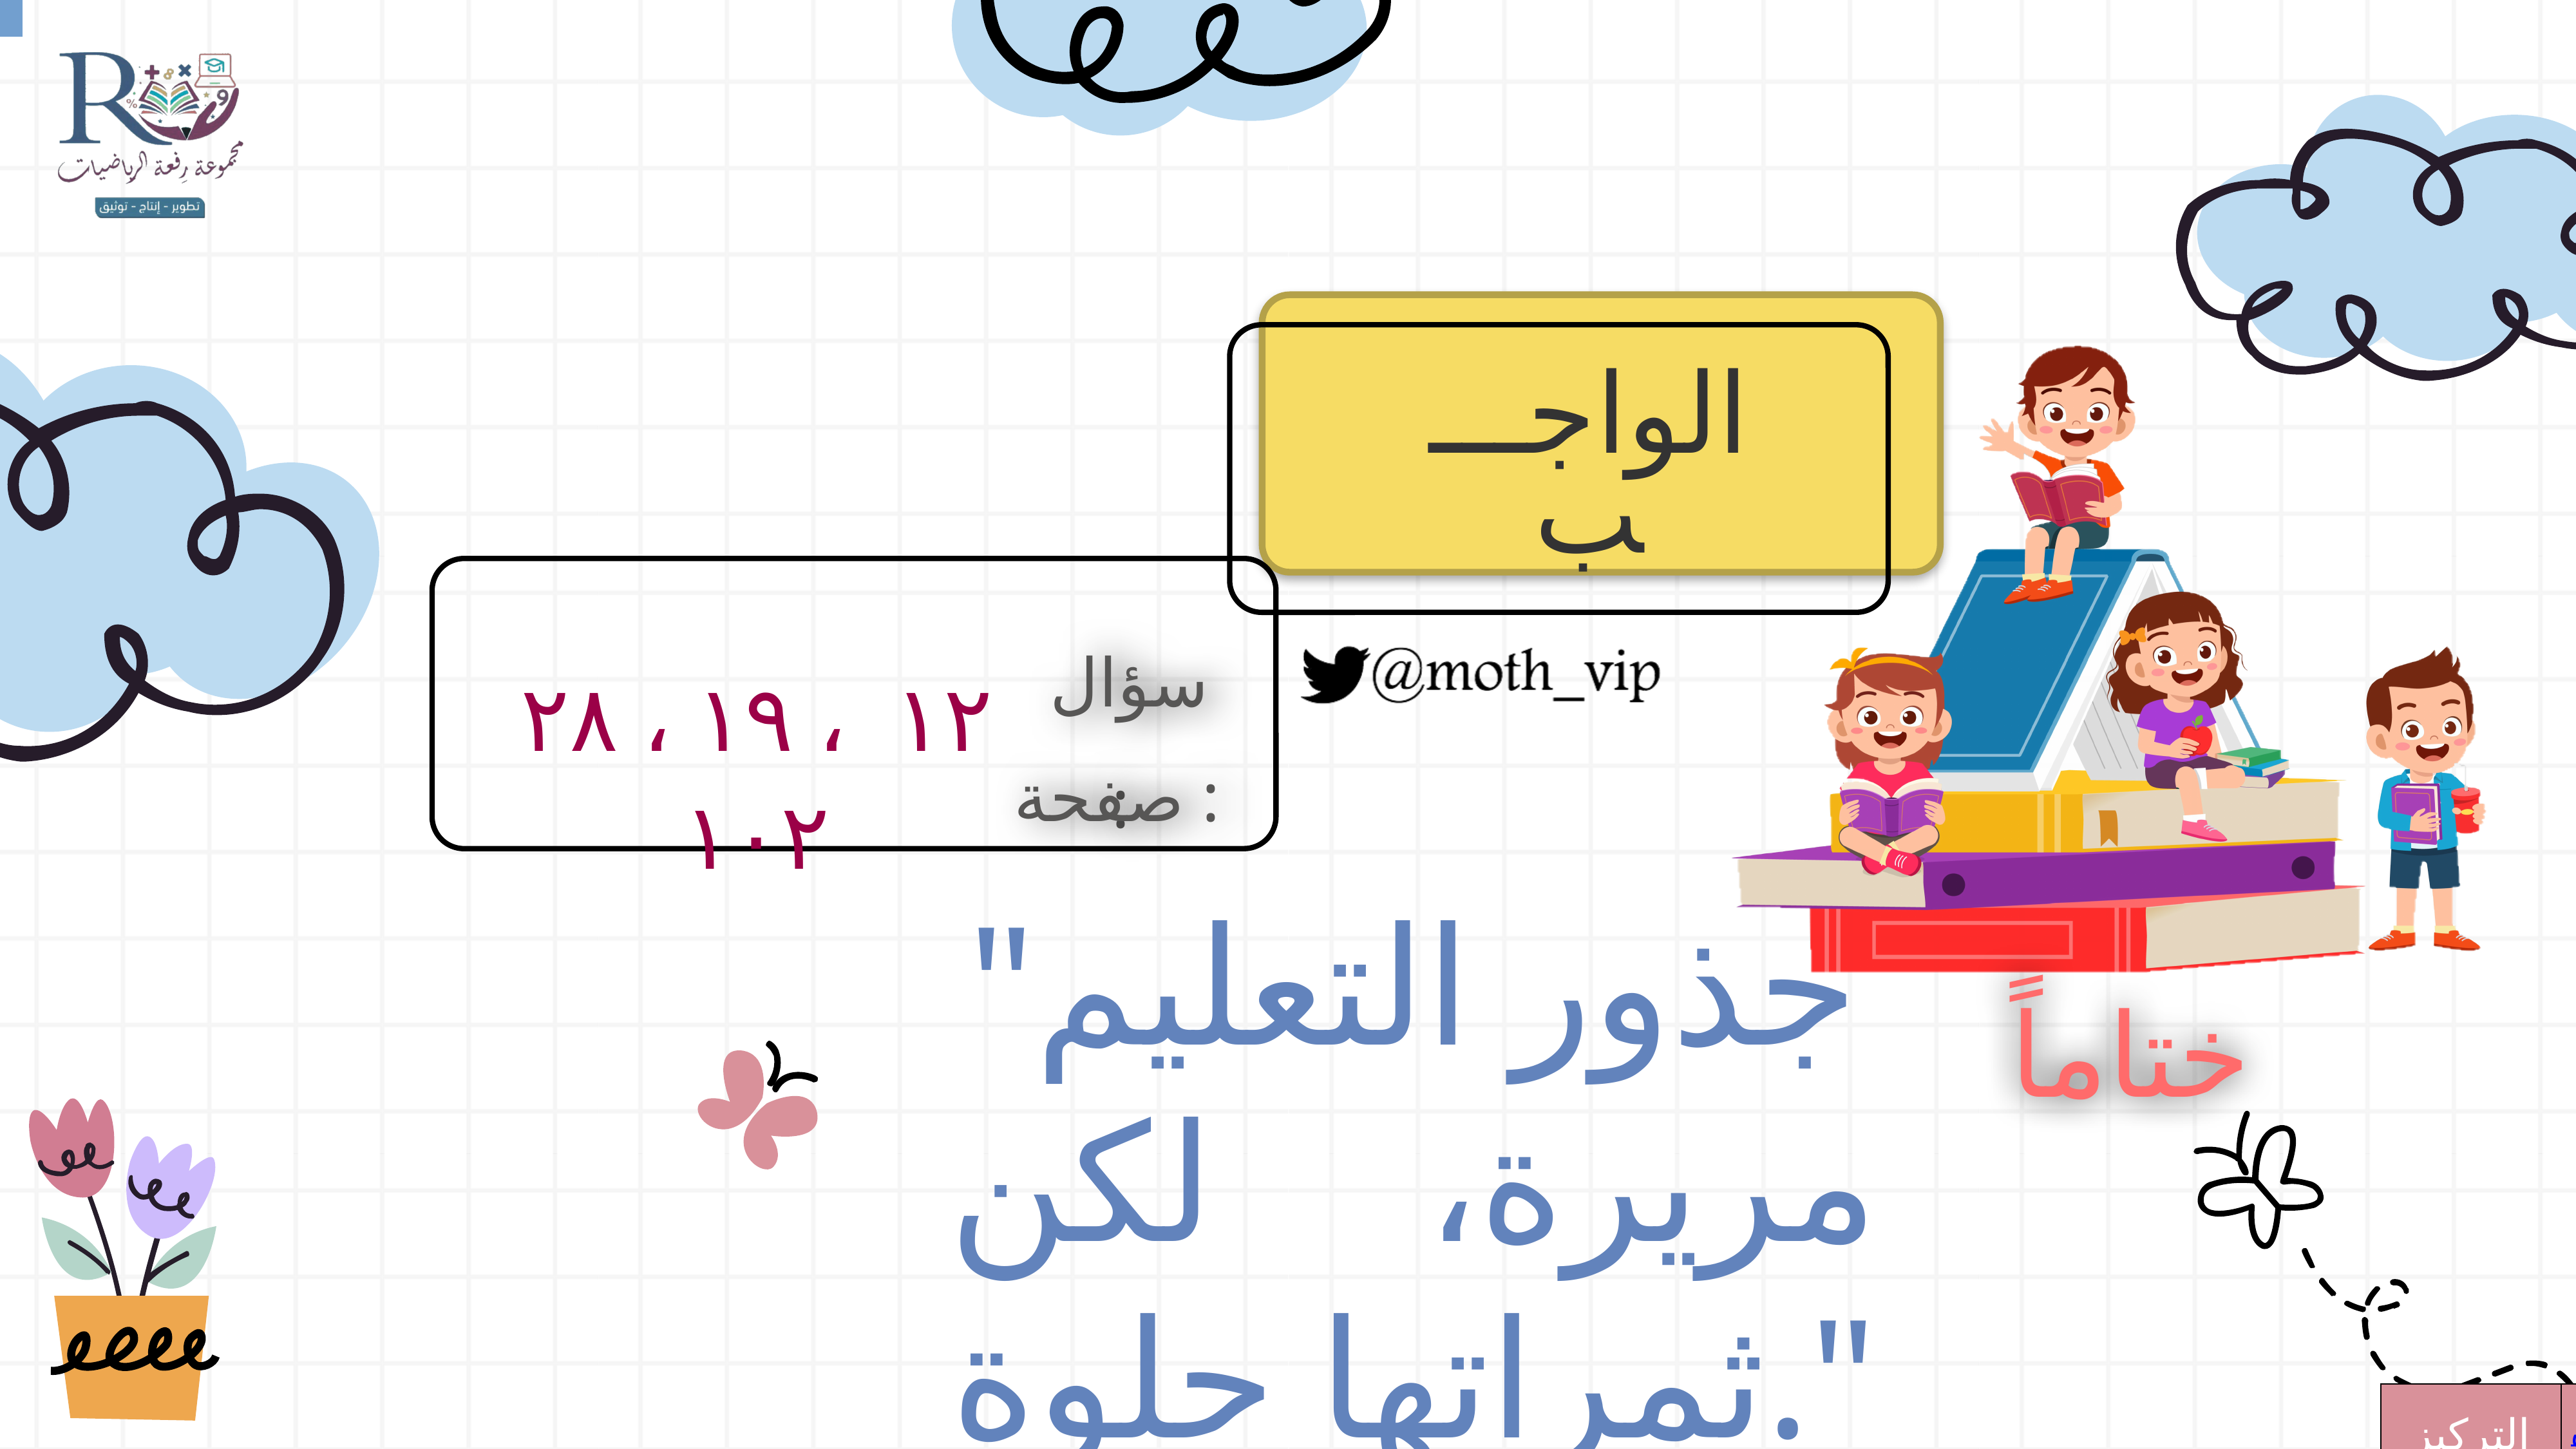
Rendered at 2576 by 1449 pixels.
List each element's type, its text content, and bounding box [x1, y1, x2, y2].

text_box ختاماً [2012, 1043, 2289, 1134]
table_header فكرة الدرس [2562, 1385, 2576, 1449]
text_box "جذور التعليم مريرة، لكن ثمراتها حلوة." [815, 1043, 2012, 1449]
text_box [687, 1039, 826, 1180]
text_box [431, 294, 2534, 1030]
picture [50, 40, 256, 226]
table_header التركيز [2382, 1385, 2561, 1449]
